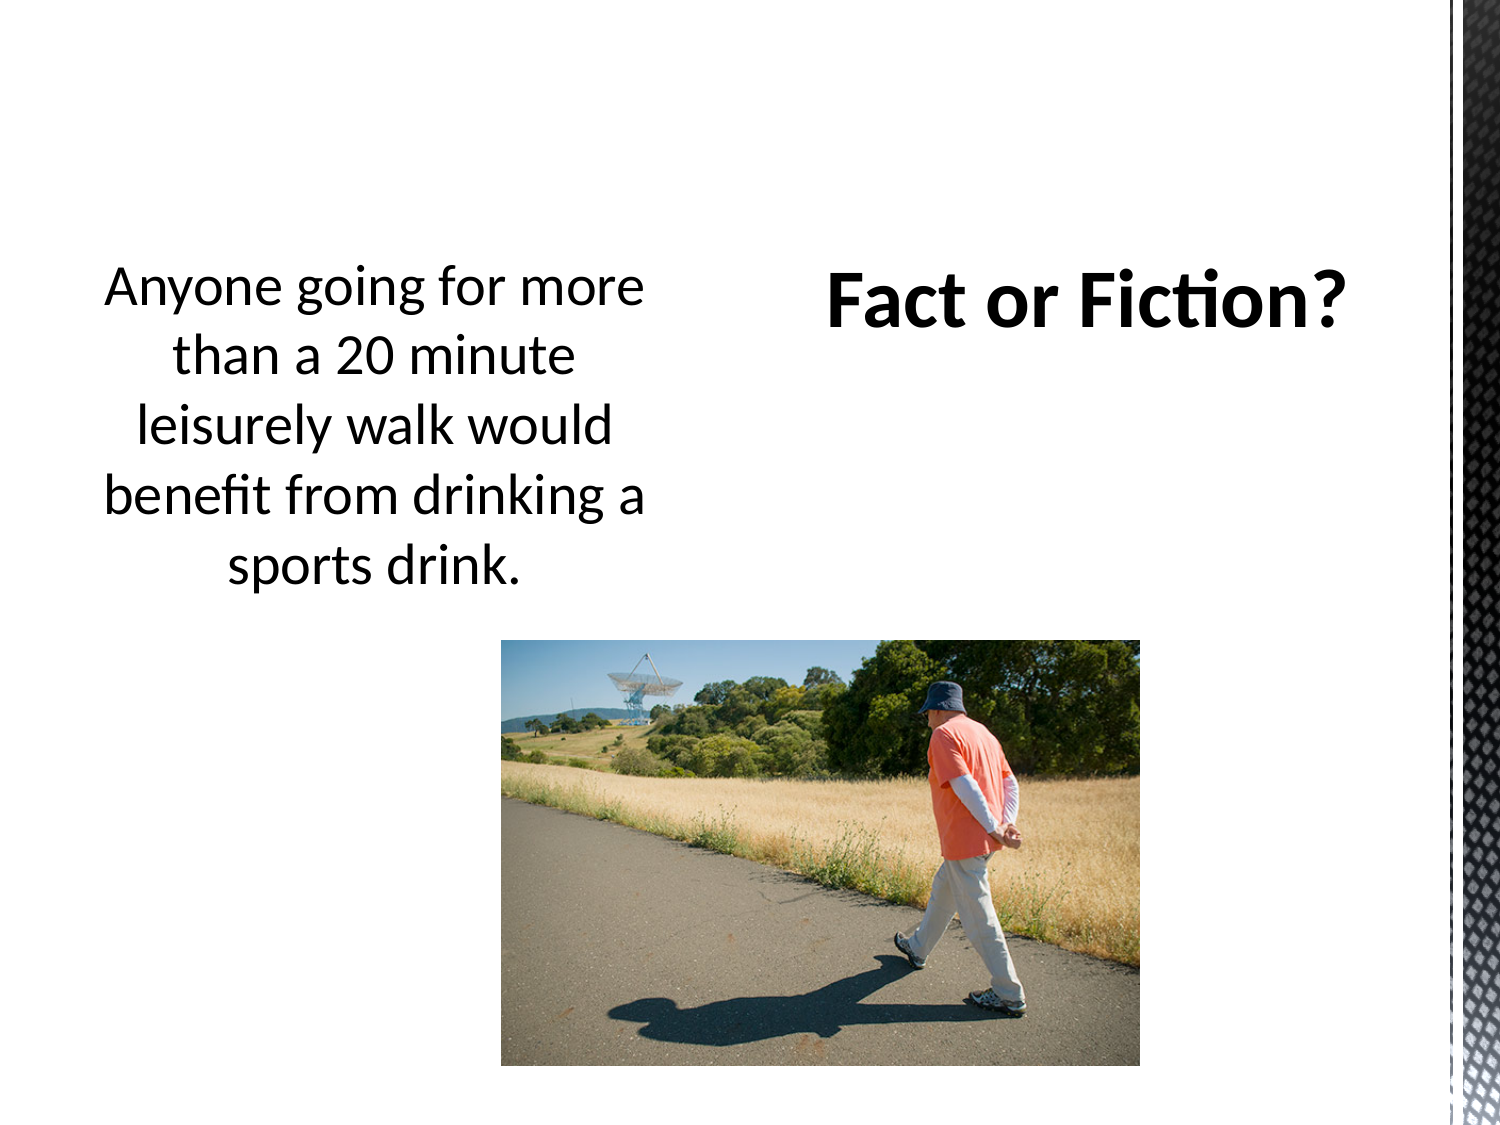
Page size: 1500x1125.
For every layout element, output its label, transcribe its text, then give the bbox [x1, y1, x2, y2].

picture [1447, 0, 1500, 1125]
list Anyone going for more than a 20 minute leisurely walk would benefit from drinking a sports drink. [75, 75, 675, 1013]
title Fact or Fiction? [800, 75, 1365, 1013]
picture [501, 640, 1141, 1066]
